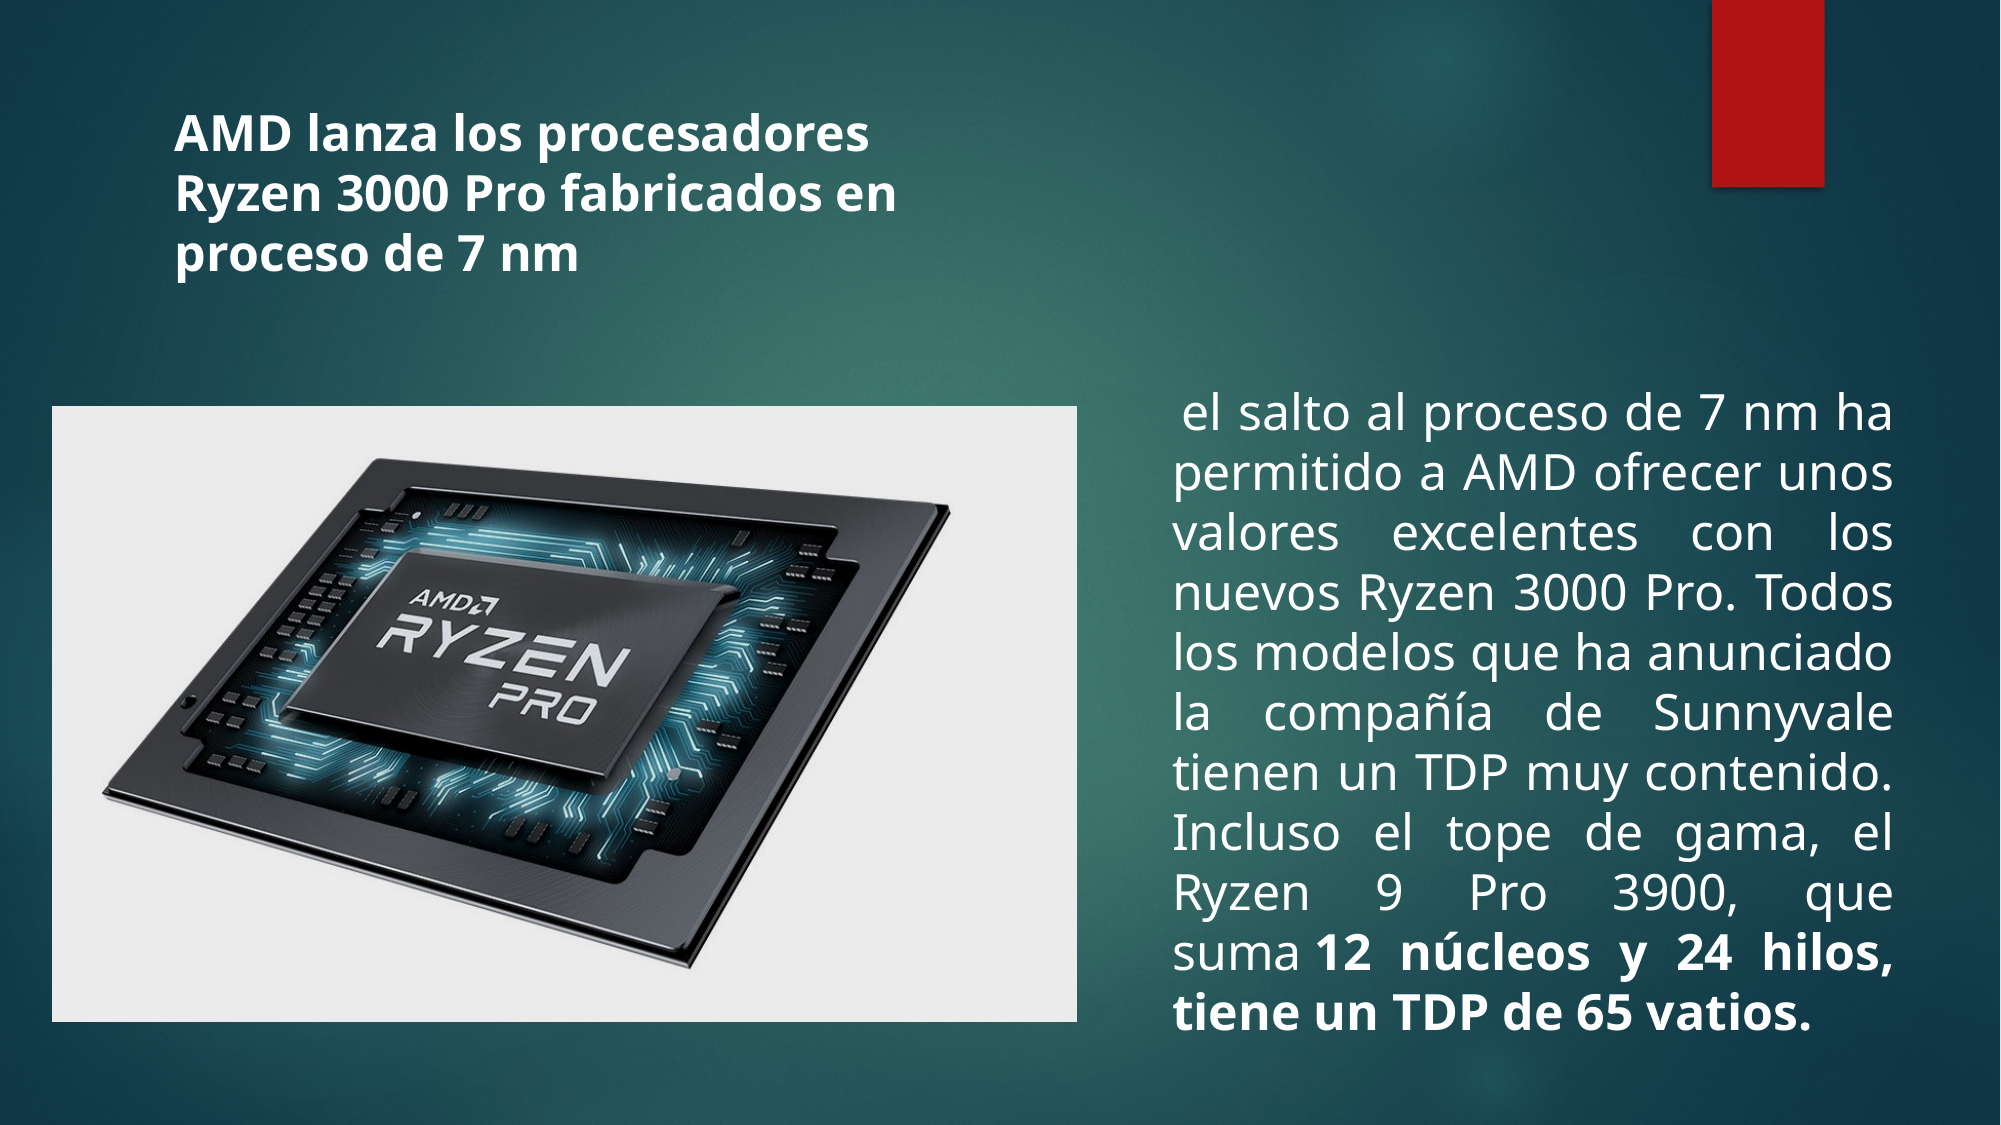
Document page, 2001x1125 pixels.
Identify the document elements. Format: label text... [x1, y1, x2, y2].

picture [0, 0, 2001, 1125]
text_box AMD lanza los procesadores Ryzen 3000 Pro fabricados en proceso de 7 nm [160, 93, 1000, 289]
text_box el salto al proceso de 7 nm ha permitido a AMD ofrecer unos valores excelentes con los nuevos Ryzen 3000 Pro. Todos los modelos que ha anunciado la compañía de Sunnyvale tienen un TDP muy contenido. Incluso el tope de gama, el Ryzen 9 Pro 3900, que suma 12 núcleos y 24 hilos, tiene un TDP de 65 vatios. [1157, 372, 1910, 1048]
